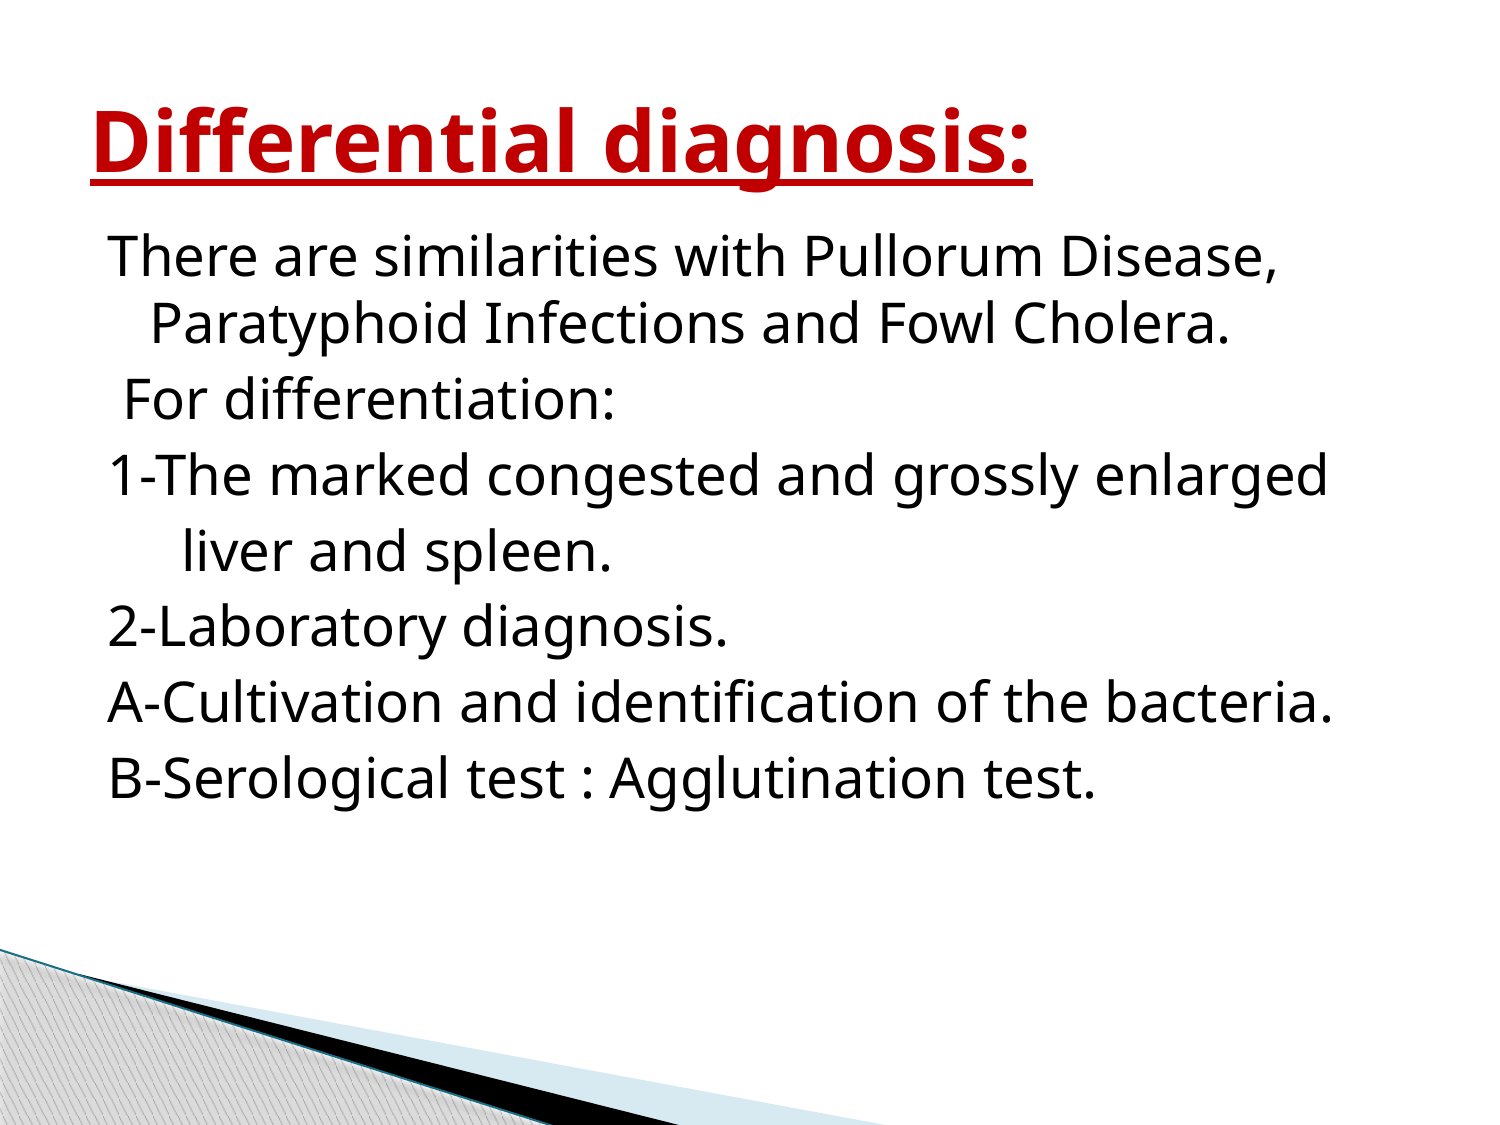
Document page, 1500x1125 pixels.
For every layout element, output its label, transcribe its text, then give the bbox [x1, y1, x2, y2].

list There are similarities with Pullorum Disease, Paratyphoid Infections and Fowl Cholera. For differentiation: 1-The marked congested and grossly enlarged liver and spleen. 2-Laboratory diagnosis. A-Cultivation and identification of the bacteria. B-Serological test : Agglutination test. [75, 233, 1425, 986]
title Differential diagnosis: [75, 45, 1425, 233]
